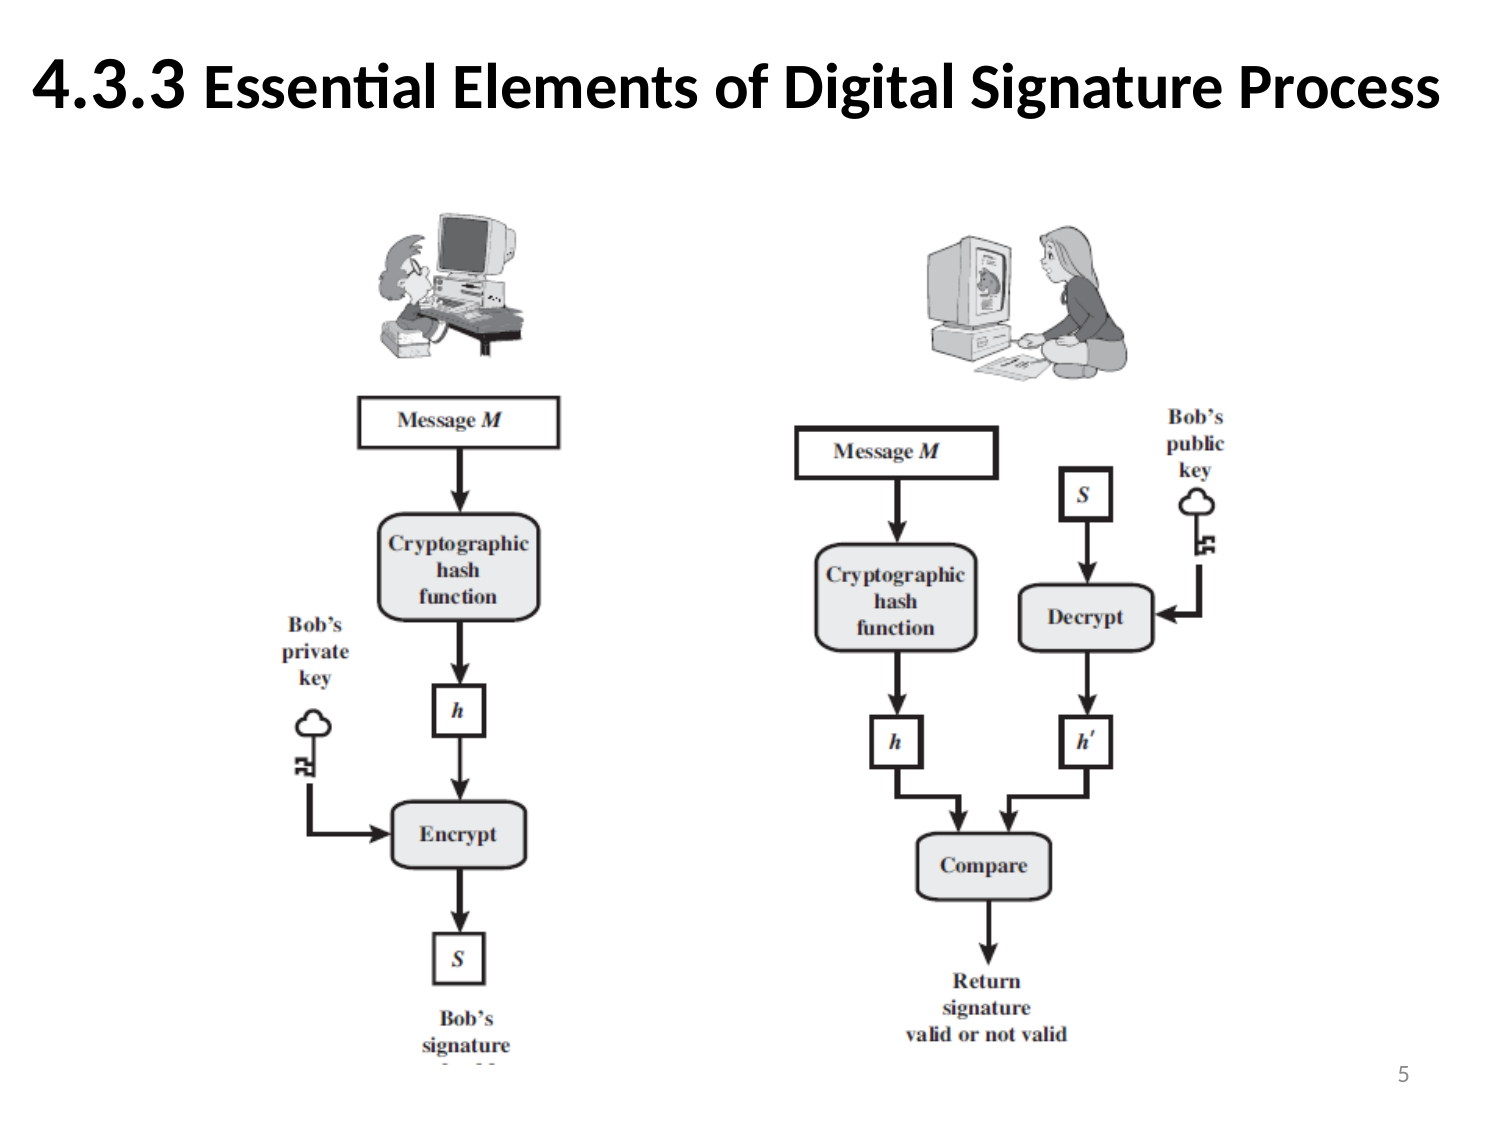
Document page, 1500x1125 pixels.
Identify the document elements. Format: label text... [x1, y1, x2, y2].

slide_number 5 [1074, 1042, 1425, 1103]
picture [259, 196, 1241, 1066]
title 4.3.3 Essential Elements of Digital Signature Process [17, 19, 1483, 138]
